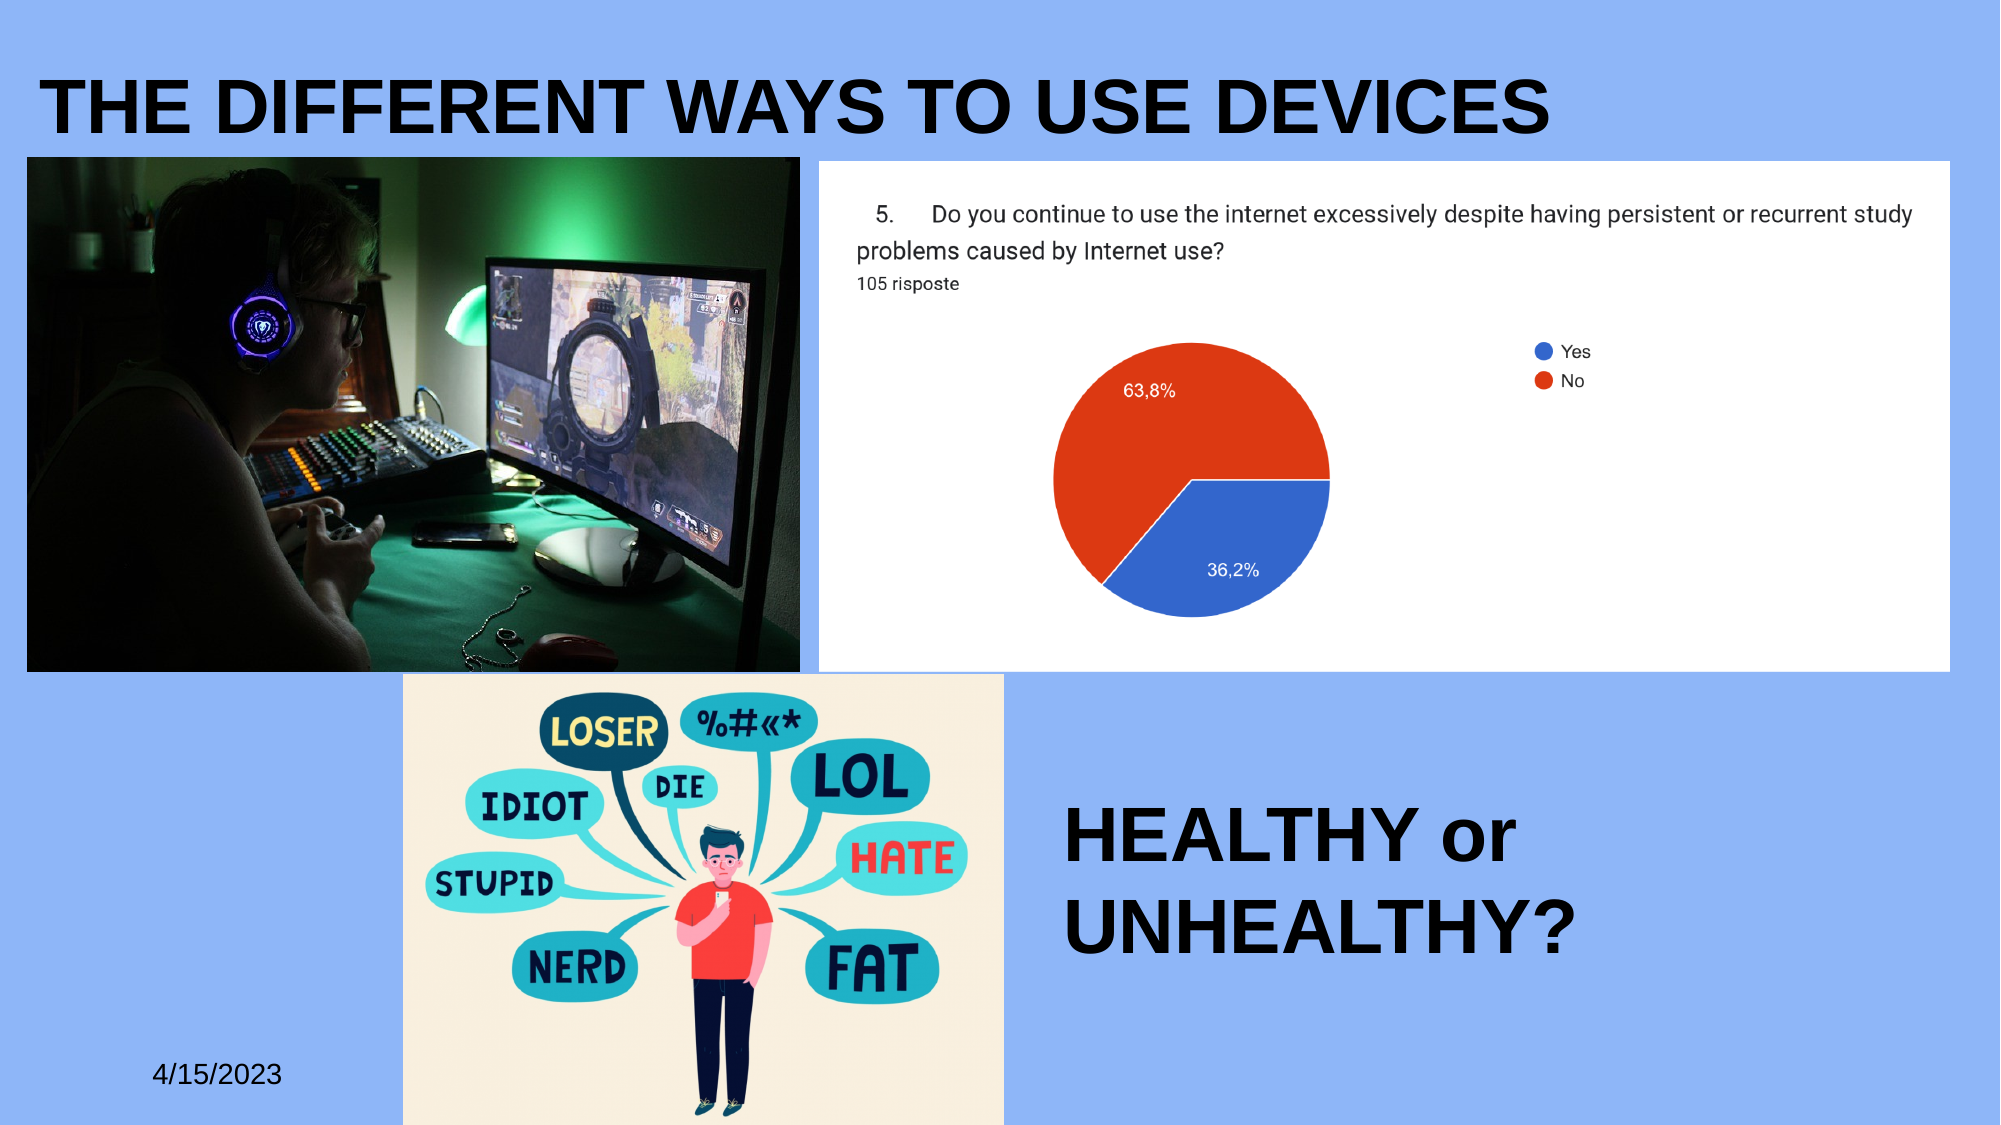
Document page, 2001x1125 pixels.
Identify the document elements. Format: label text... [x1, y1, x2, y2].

picture [27, 156, 800, 672]
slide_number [137, 1042, 398, 1103]
title THE DIFFERENT WAYS TO USE DEVICES [24, 0, 1750, 218]
picture [818, 161, 1951, 672]
text_box HEALTHY or UNHEALTHY? [1048, 777, 1698, 977]
picture [403, 674, 1004, 1125]
